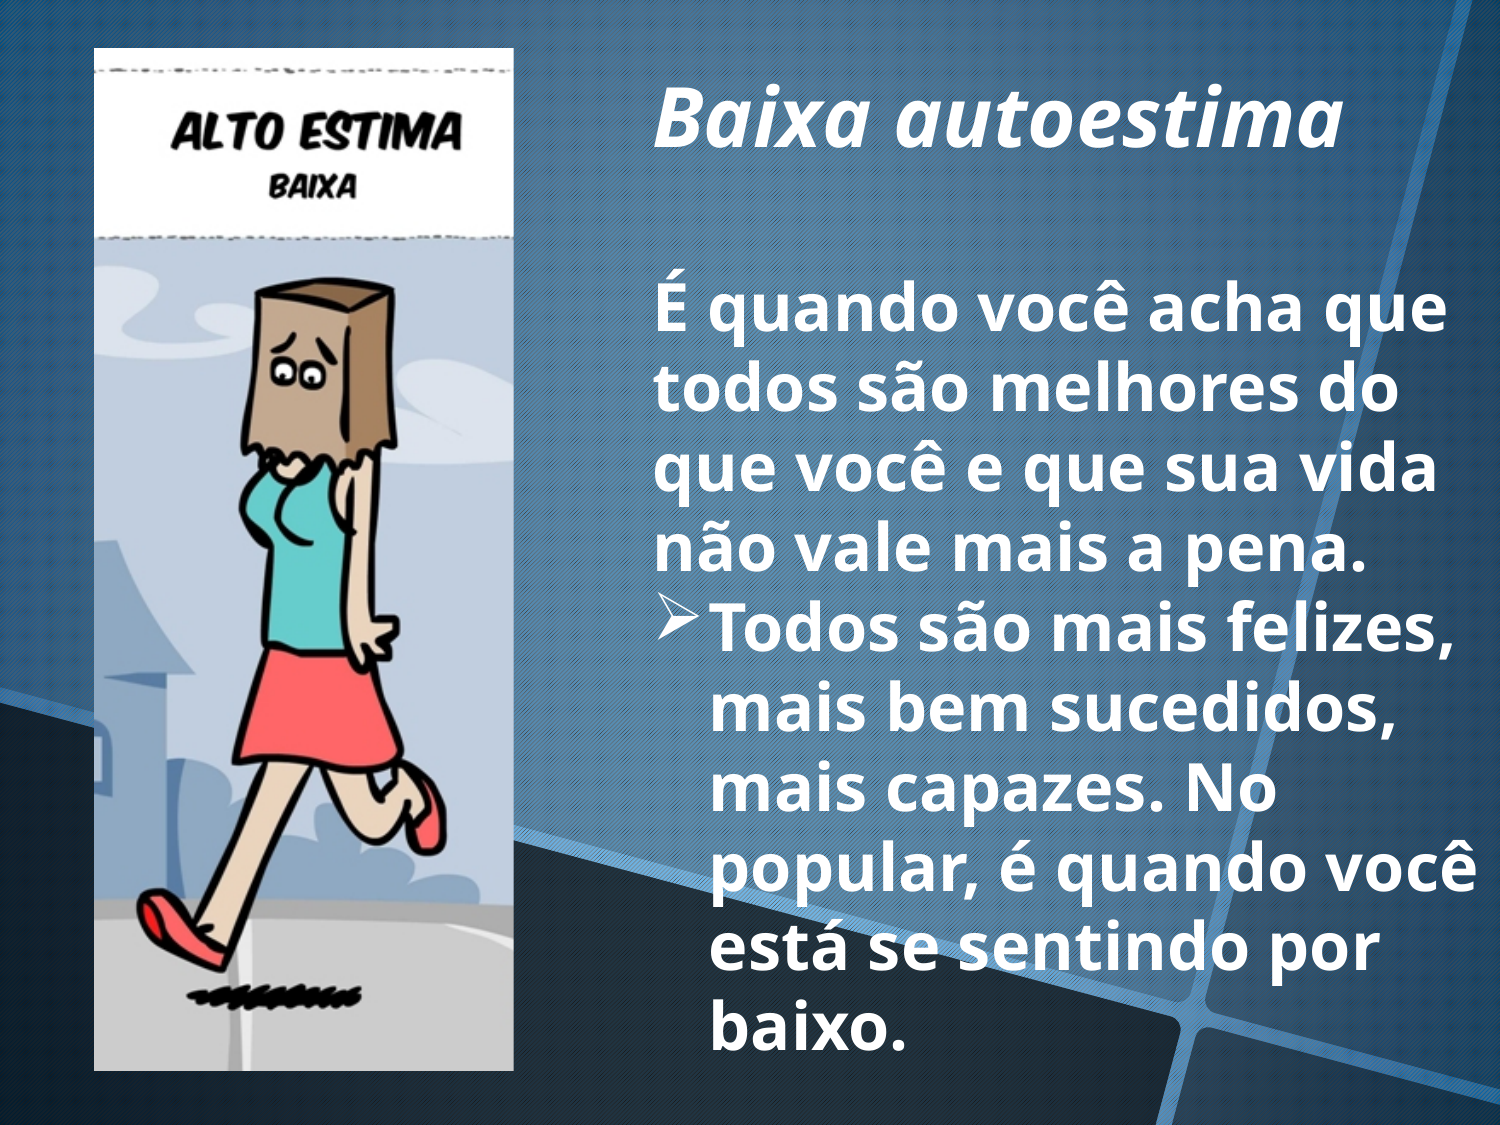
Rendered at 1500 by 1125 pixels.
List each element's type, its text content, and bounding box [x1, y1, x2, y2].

text_box Baixa autoestima É quando você acha que todos são melhores do que você e que sua vida não vale mais a pena. Todos são mais felizes, mais bem sucedidos, mais capazes. No popular, é quando você está se sentindo por baixo. [637, 57, 1495, 1072]
picture [93, 47, 515, 1071]
